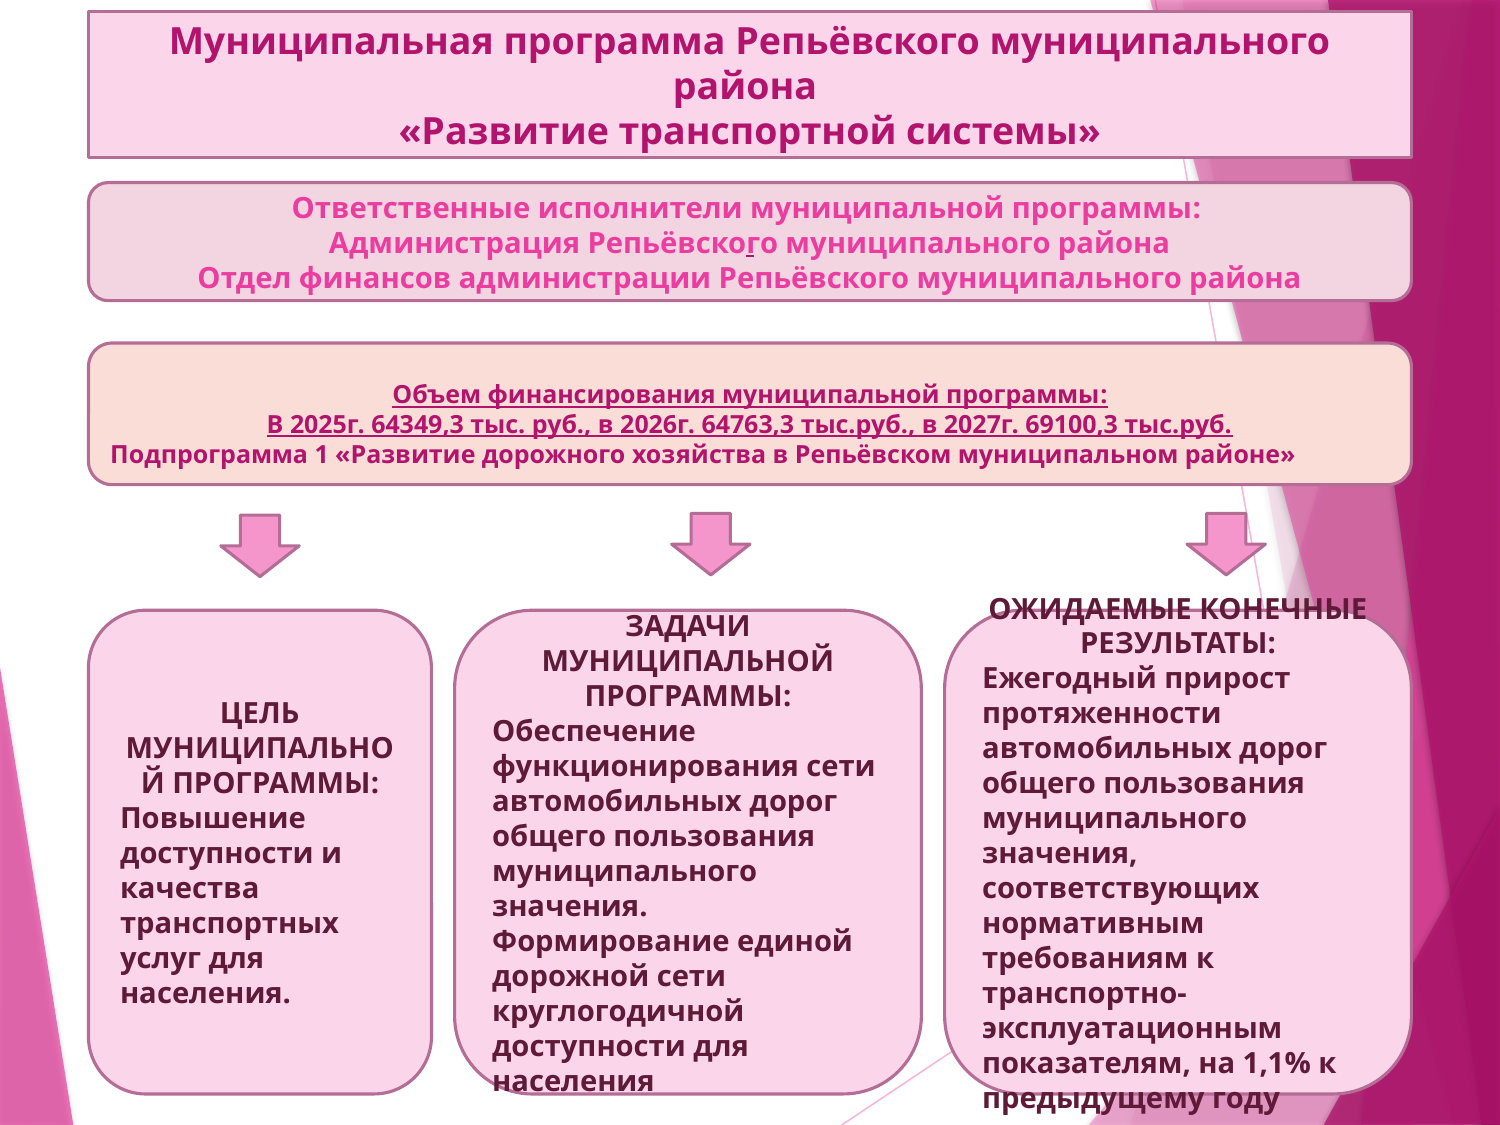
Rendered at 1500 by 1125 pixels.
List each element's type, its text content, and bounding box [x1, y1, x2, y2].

text_box ЗАДАЧИ МУНИЦИПАЛЬНОЙ ПРОГРАММЫ: Обеспечение функционирования сети автомобильных дорог общего пользования муниципального значения. Формирование единой дорожной сети круглогодичной доступности для населения [453, 608, 923, 1096]
text_box Объем финансирования муниципальной программы: В 2025г. 64349,3 тыс. руб., в 2026г. 64763,3 тыс.руб., в 2027г. 69100,3 тыс.руб. Подпрограмма 1 «Развитие дорожного хозяйства в Репьёвском муниципальном районе» [86, 341, 1413, 487]
text_box ОЖИДАЕМЫЕ КОНЕЧНЫЕ РЕЗУЛЬТАТЫ: Ежегодный прирост протяженности автомобильных дорог общего пользования муниципального значения, соответствующих нормативным требованиям к транспортно-эксплуатационным показателям, на 1,1% к предыдущему году [943, 608, 1413, 1096]
text_box [1185, 511, 1267, 577]
text_box Муниципальная программа Репьёвского муниципального района «Развитие транспортной системы» [87, 10, 1413, 159]
text_box ЦЕЛЬ МУНИЦИПАЛЬНОЙ ПРОГРАММЫ: Повышение доступности и качества транспортных услуг для населения. [86, 608, 434, 1096]
text_box [219, 513, 301, 578]
text_box [670, 511, 752, 577]
text_box Ответственные исполнители муниципальной программы: Администрация Репьёвского муниципального района Отдел финансов администрации Репьёвского муниципального района [86, 180, 1413, 303]
